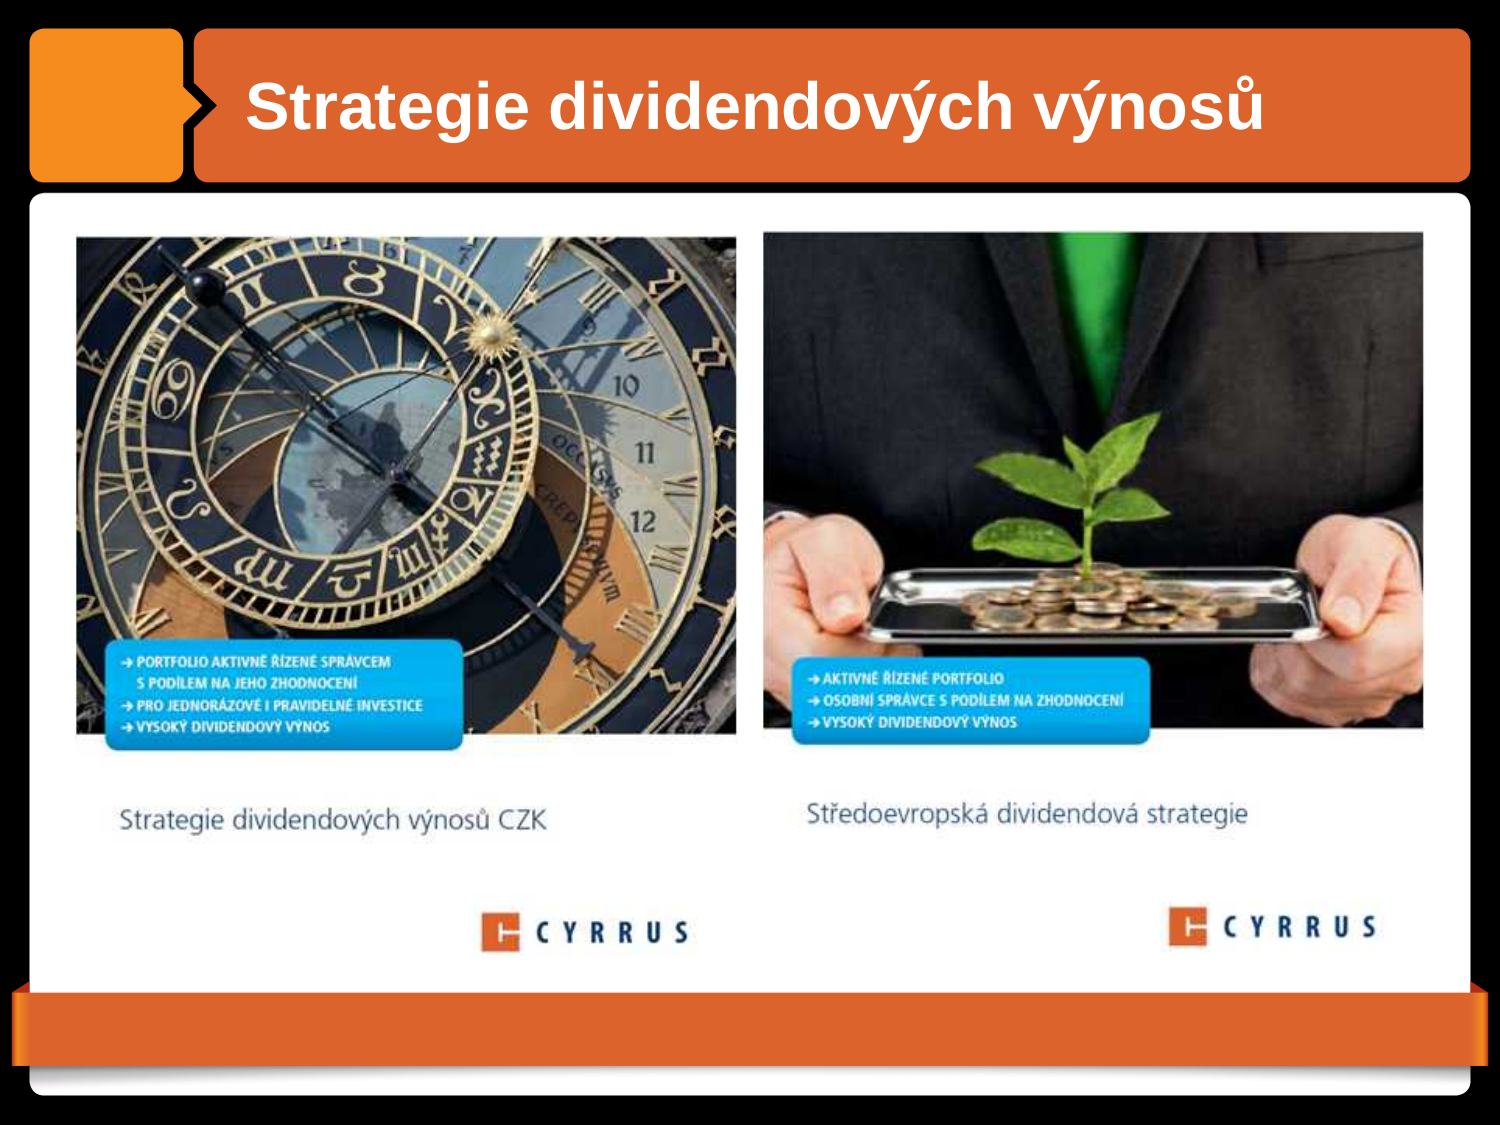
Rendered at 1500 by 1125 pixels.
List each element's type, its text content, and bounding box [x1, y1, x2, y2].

picture [0, 0, 1500, 1125]
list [762, 229, 1426, 967]
title Strategie dividendových výnosů [230, 38, 1436, 169]
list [74, 233, 738, 963]
